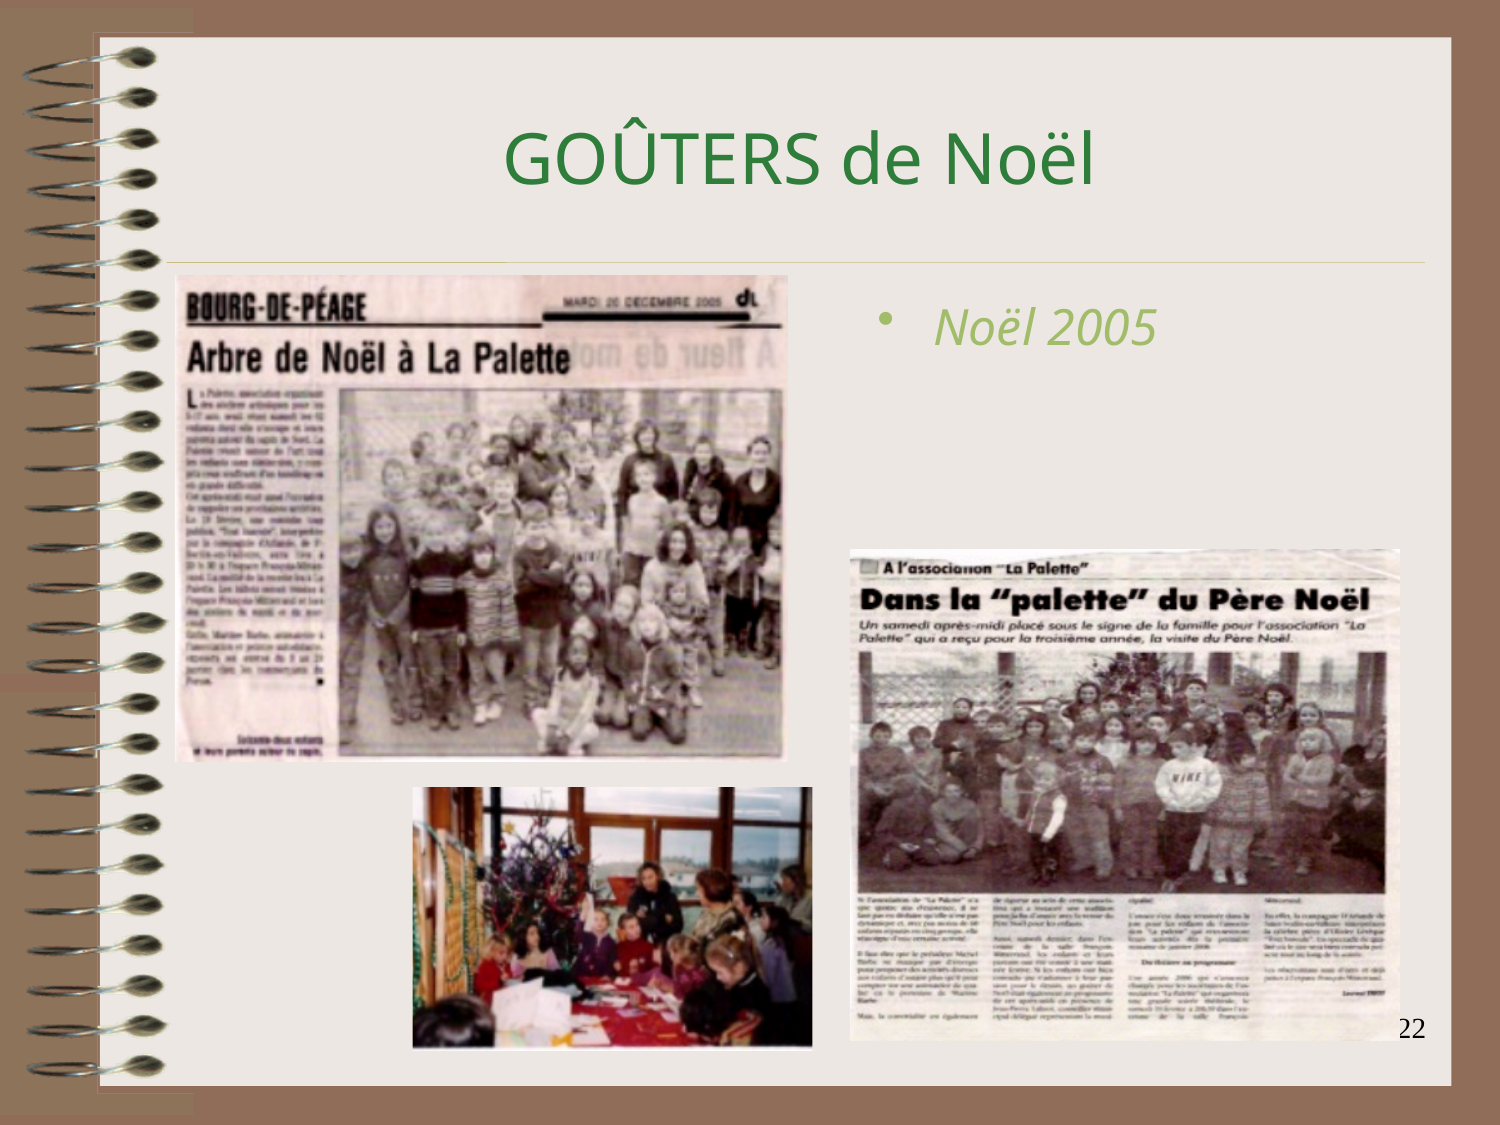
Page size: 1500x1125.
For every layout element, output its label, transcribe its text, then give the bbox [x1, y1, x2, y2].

picture [0, 8, 194, 674]
title GOÛTERS de Noël [174, 79, 1426, 233]
picture [412, 787, 813, 1051]
list Noël 2005 [861, 287, 1476, 963]
picture [0, 692, 194, 1115]
picture [849, 549, 1401, 1041]
slide_number 22 [1128, 1001, 1442, 1078]
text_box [174, 274, 788, 762]
